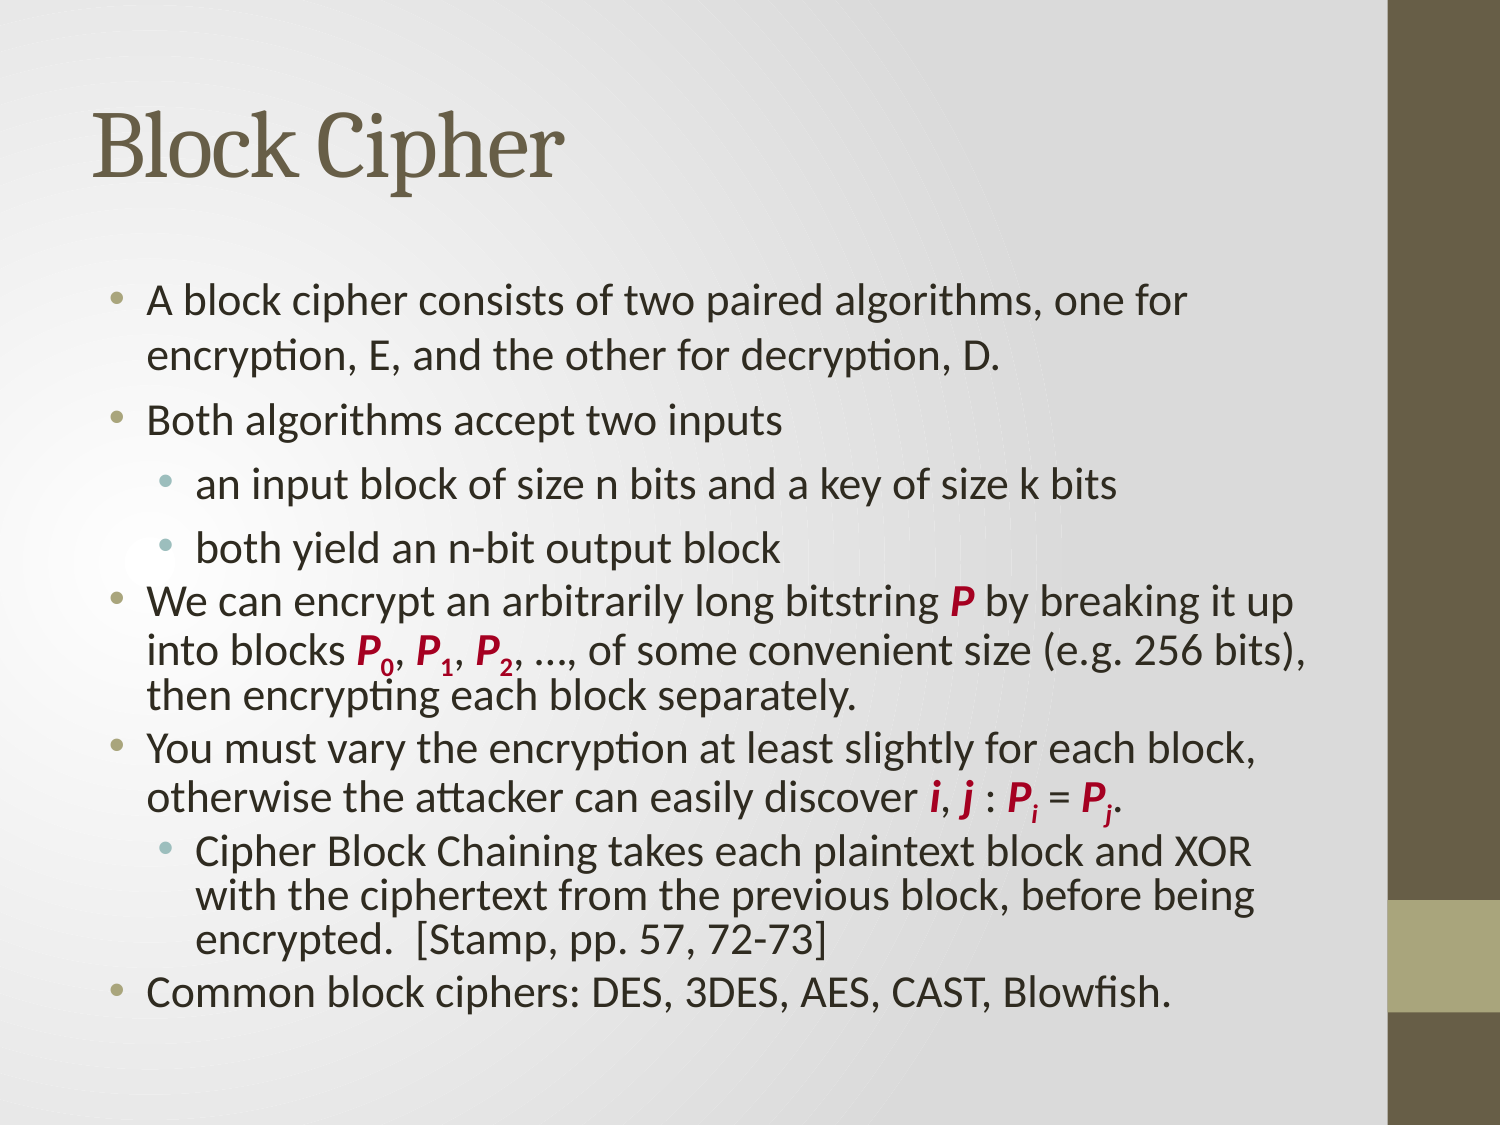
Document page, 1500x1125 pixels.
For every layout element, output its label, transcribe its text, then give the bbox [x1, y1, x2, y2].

list A block cipher consists of two paired algorithms, one for encryption, E, and the other for decryption, D. Both algorithms accept two inputs an input block of size n bits and a key of size k bits both yield an n-bit output block We can encrypt an arbitrarily long bitstring P by breaking it up into blocks P0, P1, P2, …, of some convenient size (e.g. 256 bits), then encrypting each block separately. You must vary the encryption at least slightly for each block, otherwise the attacker can easily discover i, j : Pi = Pj. Cipher Block Chaining takes each plaintext block and XOR with the ciphertext from the previous block, before being encrypted. [Stamp, pp. 57, 72-73] Common block ciphers: DES, 3DES, AES, CAST, Blowfish. [75, 262, 1325, 1050]
title Block Cipher [75, 45, 1325, 233]
